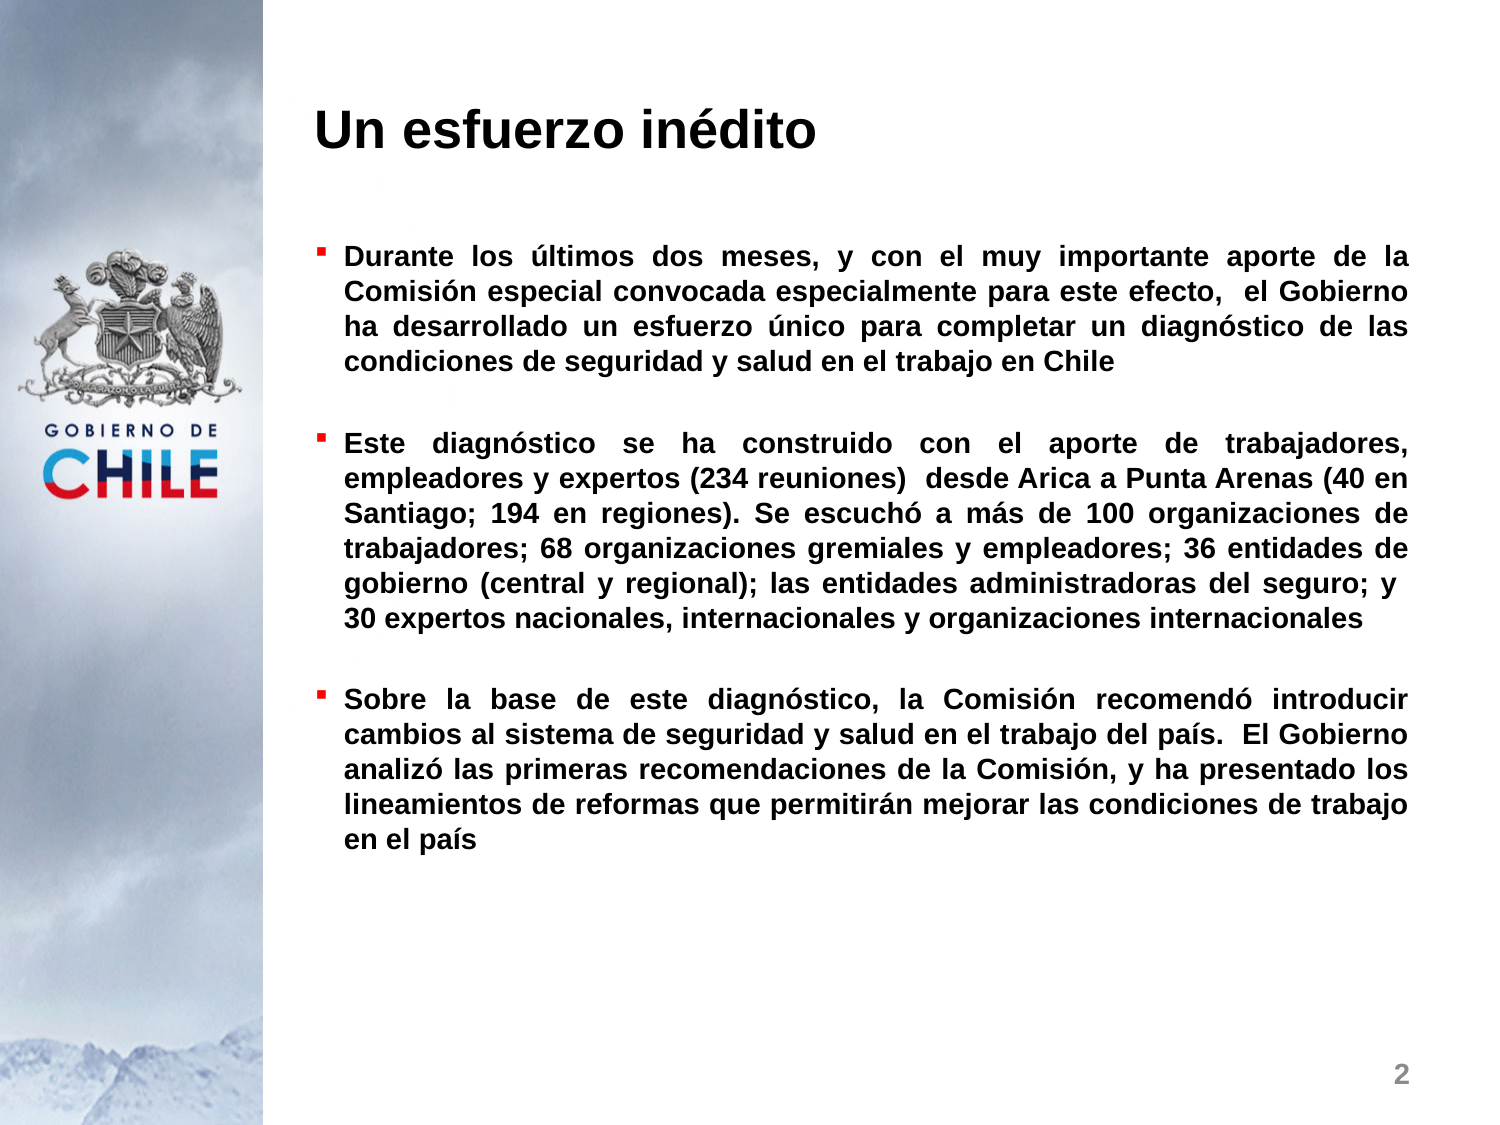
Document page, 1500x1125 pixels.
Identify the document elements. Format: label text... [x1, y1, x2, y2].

slide_number 2 [1074, 1042, 1425, 1103]
list Durante los últimos dos meses, y con el muy importante aporte de la Comisión especial convocada especialmente para este efecto, el Gobierno ha desarrollado un esfuerzo único para completar un diagnóstico de las condiciones de seguridad y salud en el trabajo en Chile Este diagnóstico se ha construido con el aporte de trabajadores, empleadores y expertos (234 reuniones) desde Arica a Punta Arenas (40 en Santiago; 194 en regiones). Se escuchó a más de 100 organizaciones de trabajadores; 68 organizaciones gremiales y empleadores; 36 entidades de gobierno (central y regional); las entidades administradoras del seguro; y 30 expertos nacionales, internacionales y organizaciones internacionales Sobre la base de este diagnóstico, la Comisión recomendó introducir cambios al sistema de seguridad y salud en el trabajo del país. El Gobierno analizó las primeras recomendaciones de la Comisión, y ha presentado los lineamientos de reformas que permitirán mejorar las condiciones de trabajo en el país [299, 229, 1426, 999]
picture [0, 0, 1500, 1125]
title Un esfuerzo inédito [299, 44, 1418, 209]
